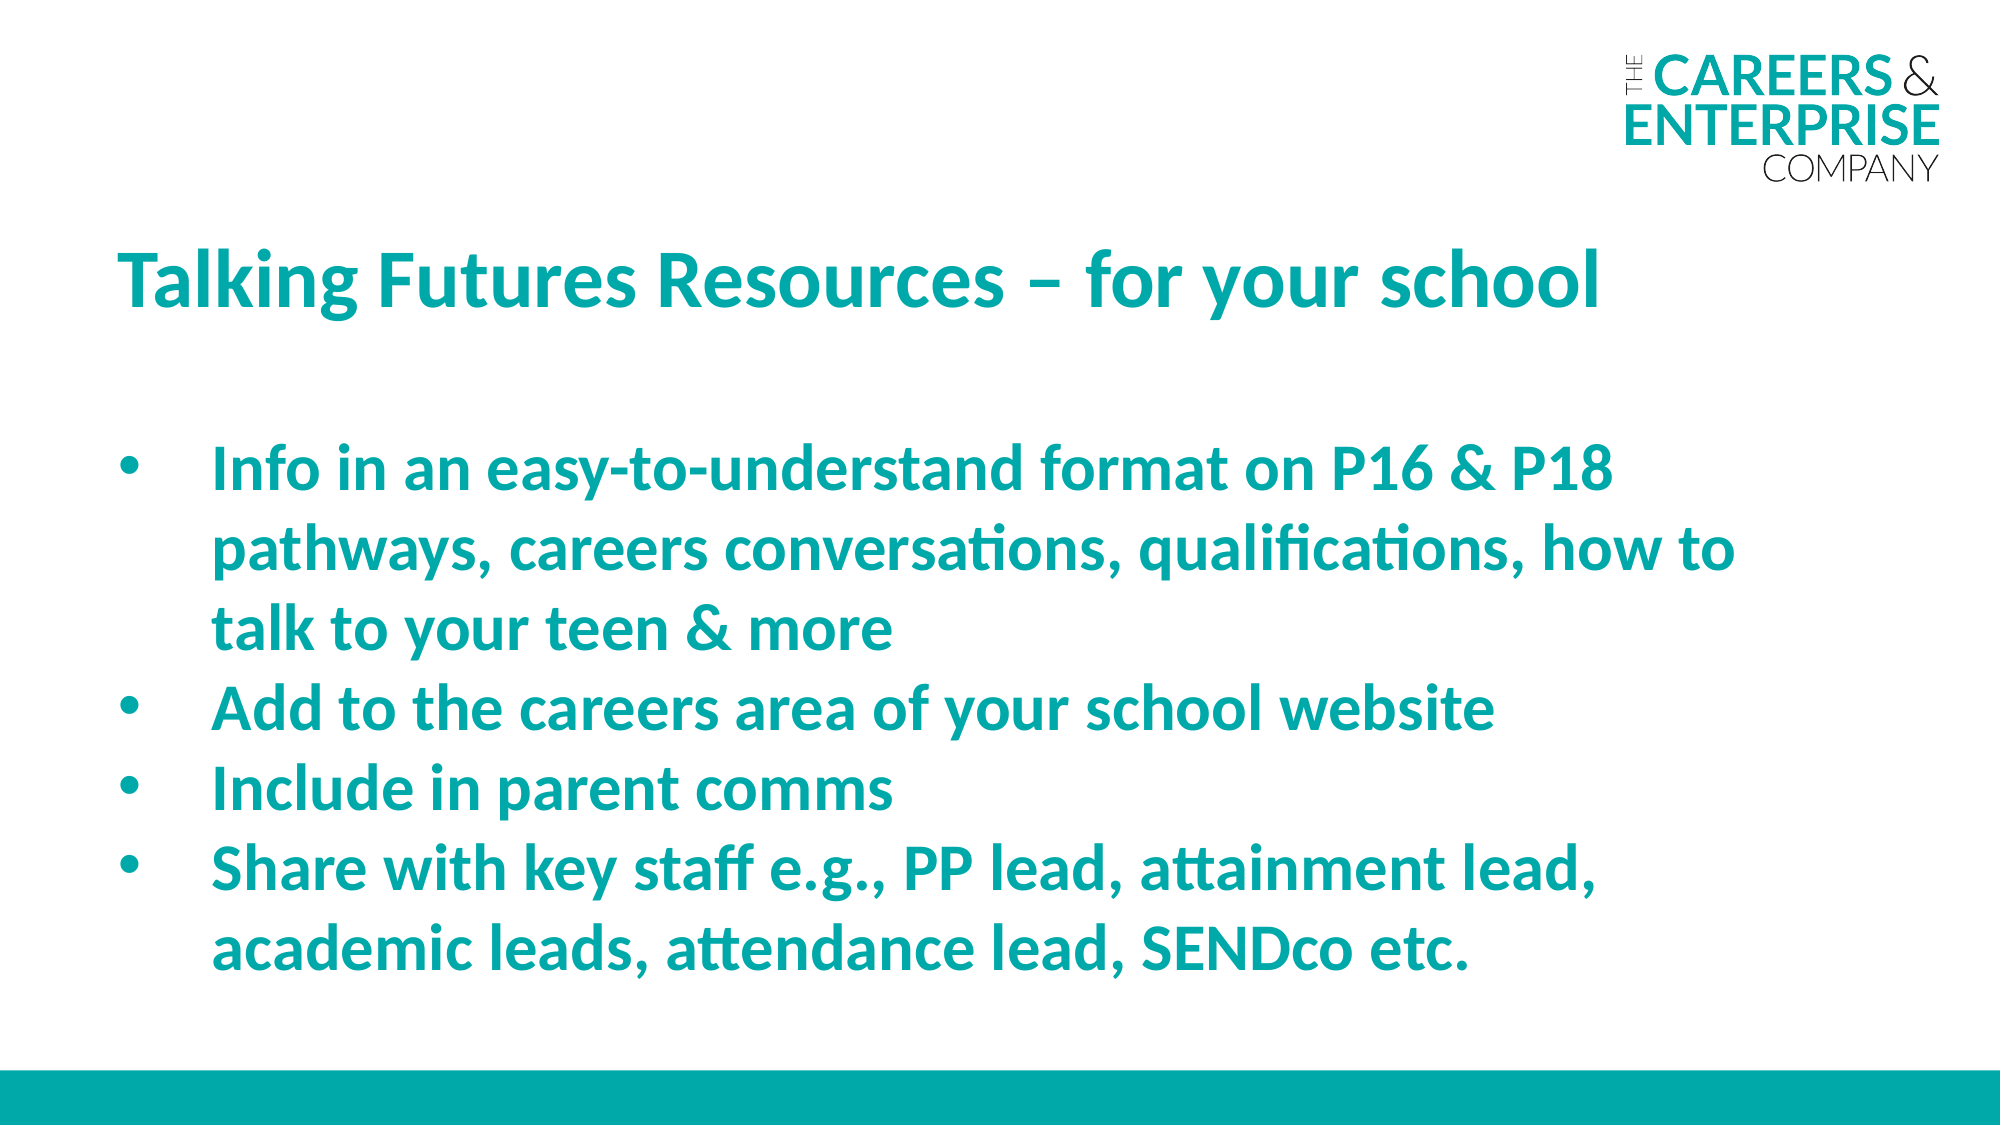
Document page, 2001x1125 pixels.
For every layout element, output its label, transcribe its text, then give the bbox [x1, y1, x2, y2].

picture [1626, 54, 1939, 182]
text_box Talking Futures Resources – for your school Info in an easy-to-understand format on P16 & P18 pathways, careers conversations, qualifications, how to talk to your teen & more Add to the careers area of your school website Include in parent comms Share with key staff e.g., PP lead, attainment lead, academic leads, attendance lead, SENDco etc. [102, 216, 1767, 992]
